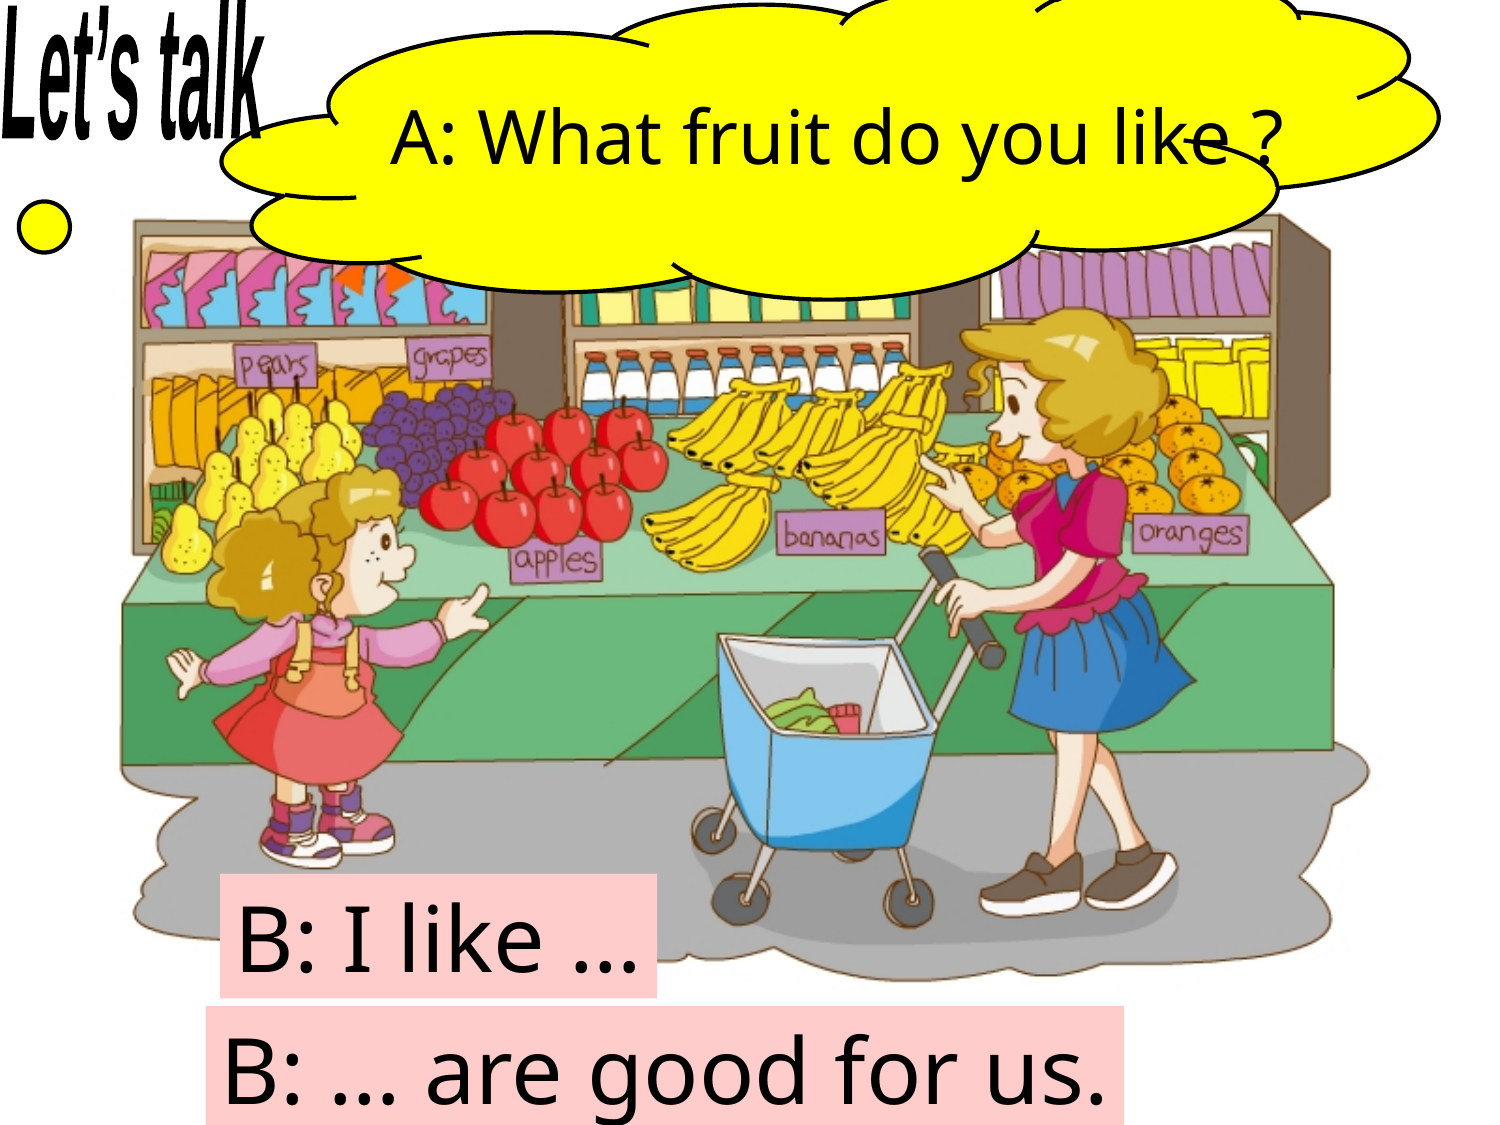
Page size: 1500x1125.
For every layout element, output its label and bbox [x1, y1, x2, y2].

text_box [222, 0, 1440, 299]
picture [0, 0, 1500, 1125]
